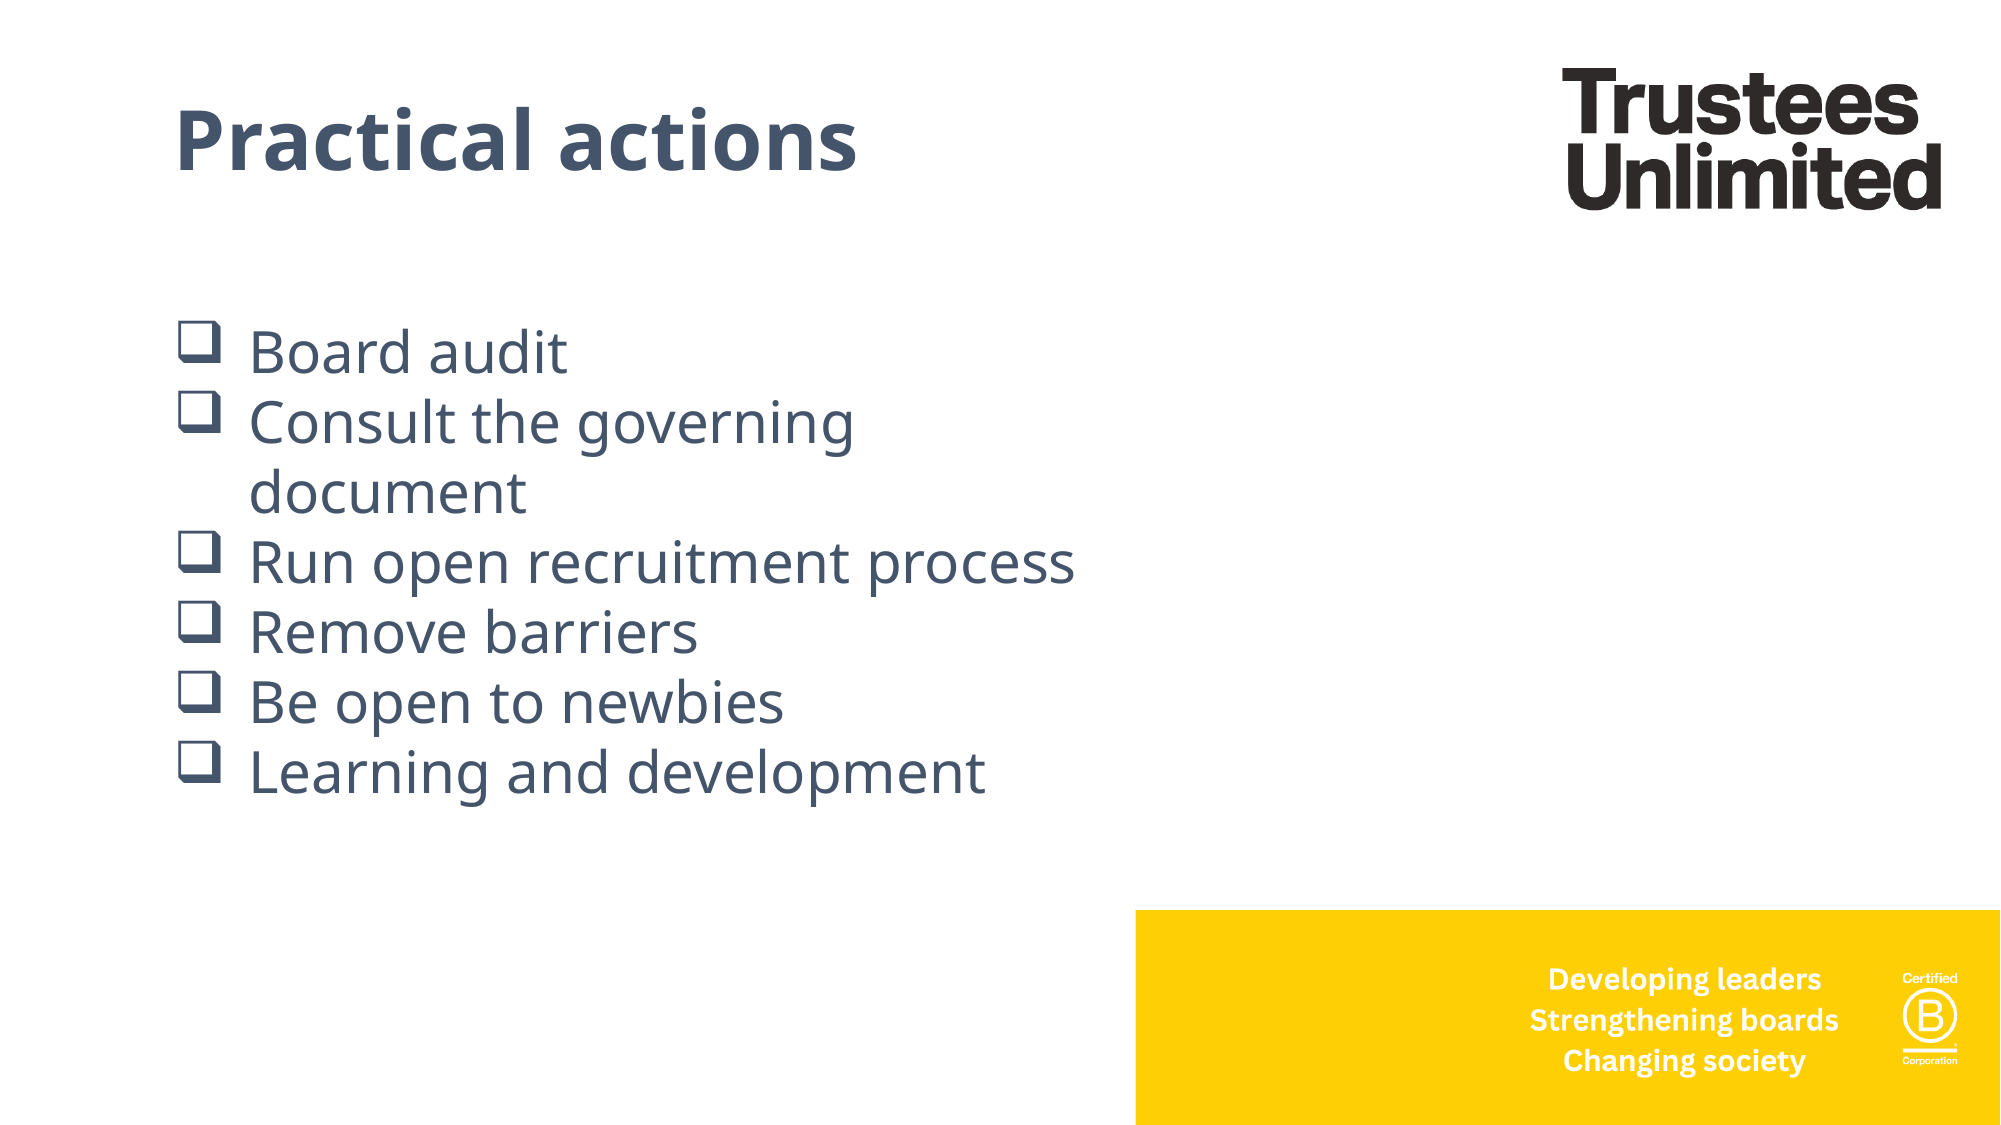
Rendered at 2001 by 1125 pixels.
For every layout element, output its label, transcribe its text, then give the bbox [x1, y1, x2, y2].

title Practical actions [158, 67, 925, 219]
picture [1135, 910, 2000, 1125]
picture [1558, 63, 1942, 215]
text_box Board audit Consult the governing document Run open recruitment process Remove barriers Be open to newbies Learning and development [158, 307, 1116, 883]
